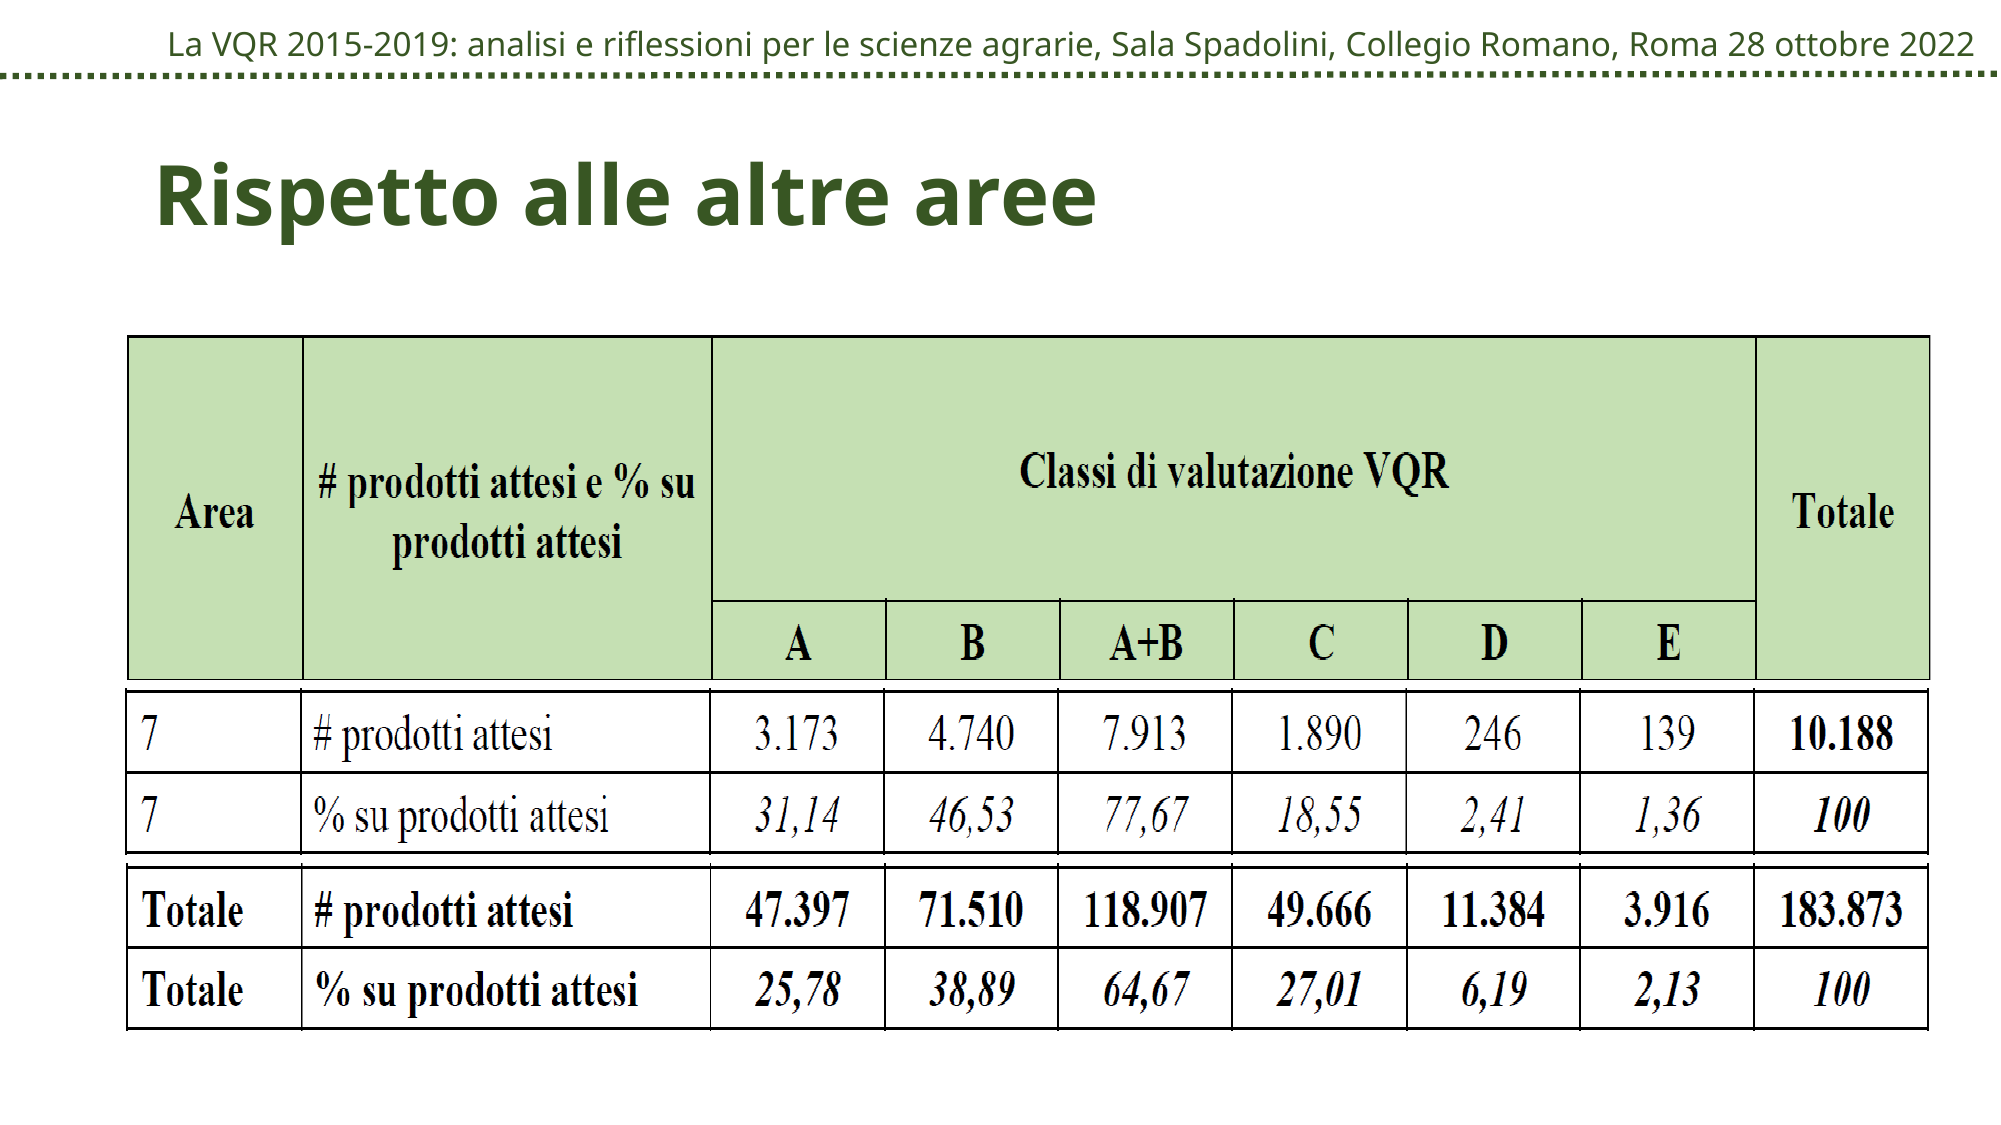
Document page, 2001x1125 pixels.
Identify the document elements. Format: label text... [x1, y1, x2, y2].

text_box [122, 329, 1931, 1070]
title Rispetto alle altre aree [138, 90, 1864, 308]
